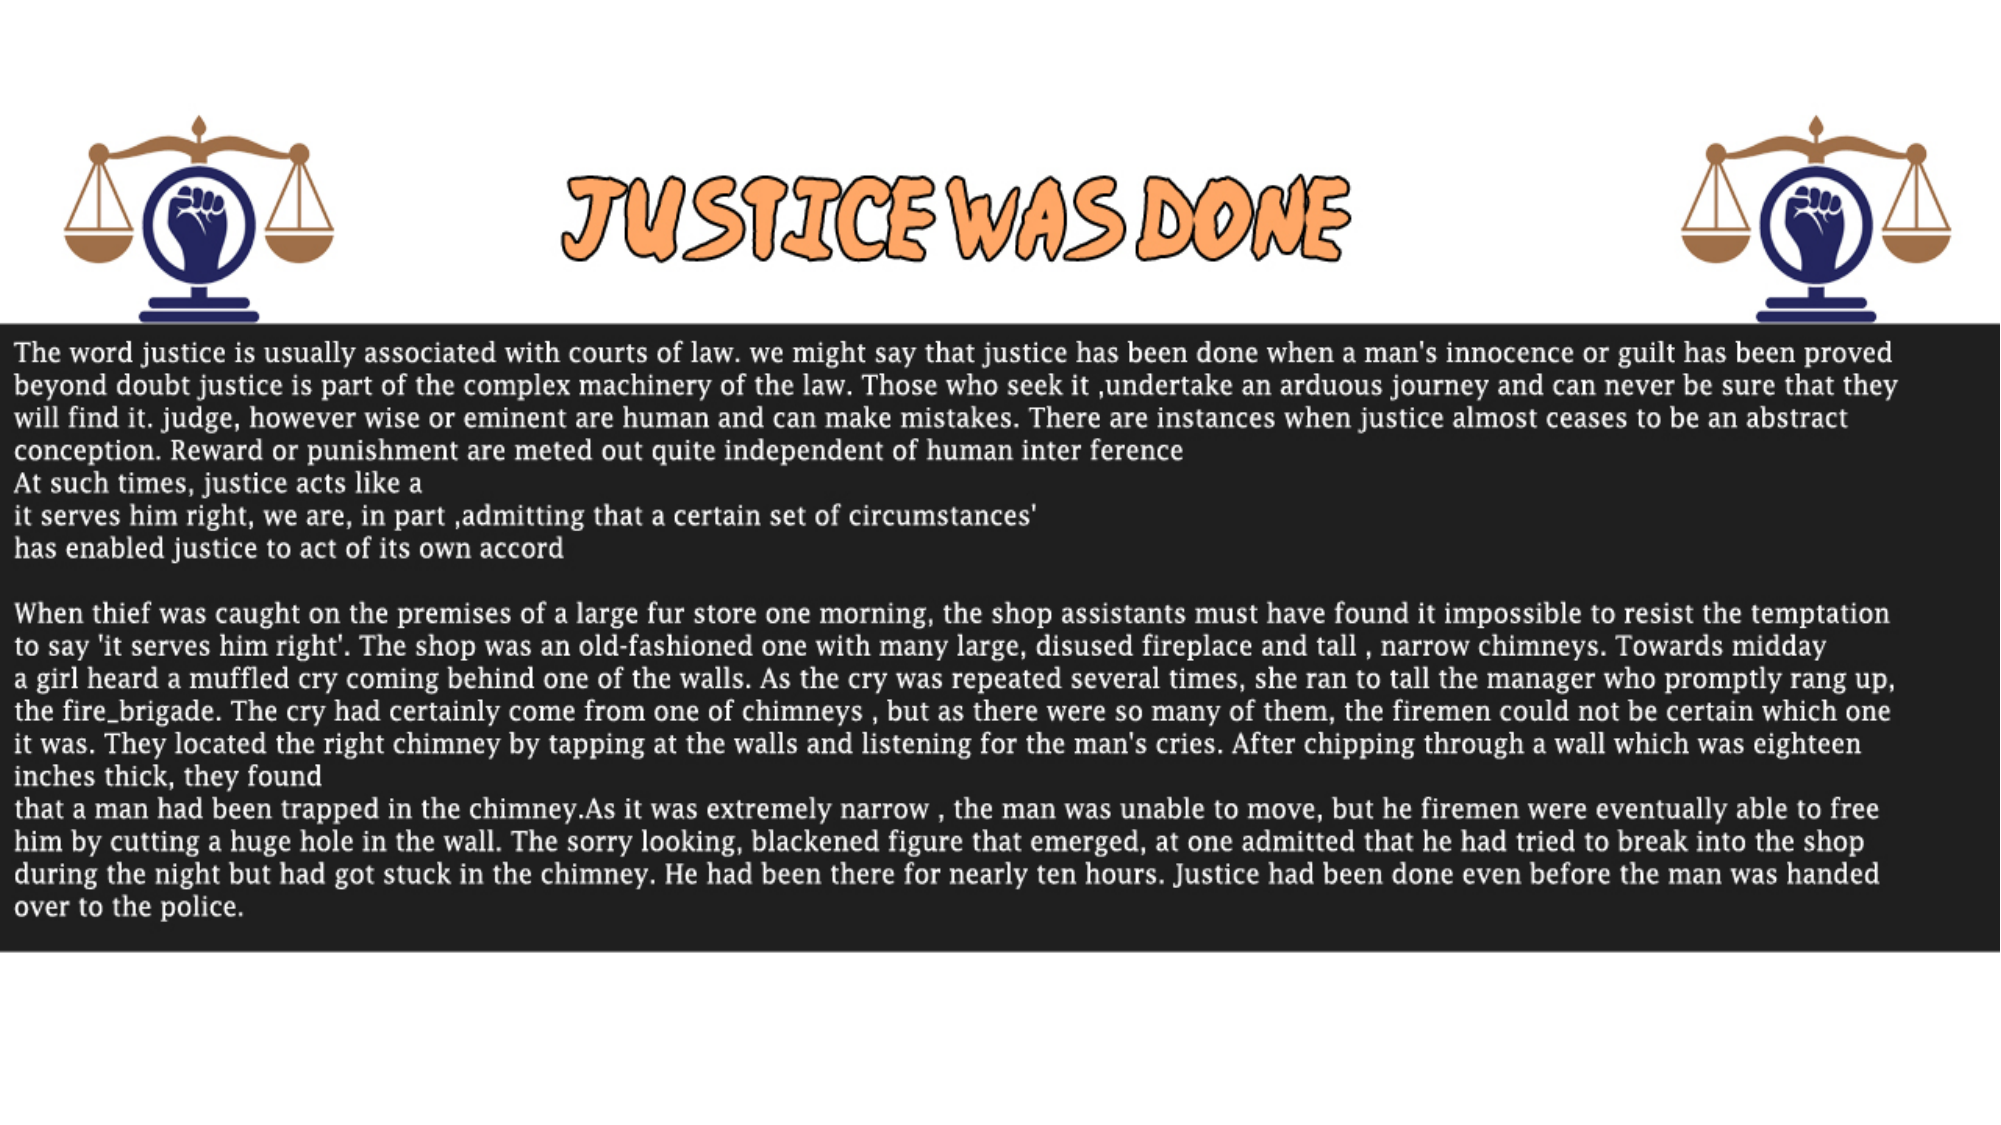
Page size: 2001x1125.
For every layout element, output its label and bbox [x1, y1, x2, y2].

list [0, 0, 2000, 1125]
